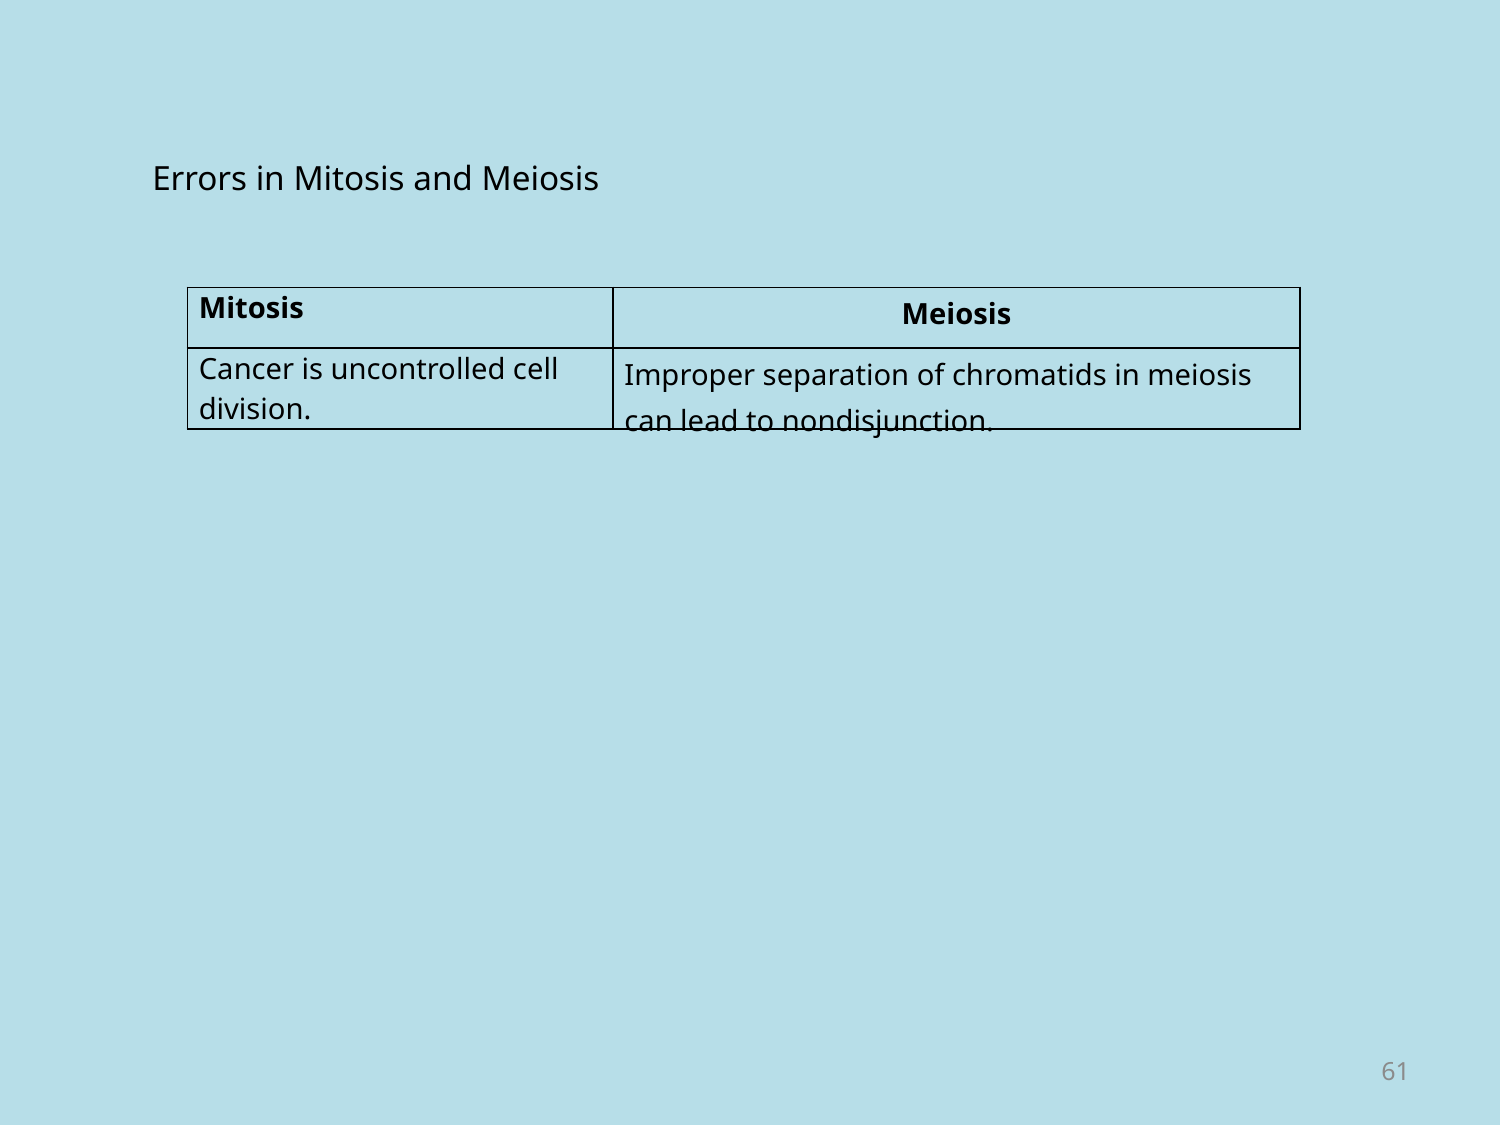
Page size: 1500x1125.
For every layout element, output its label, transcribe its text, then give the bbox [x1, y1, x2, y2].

slide_number 61 [1074, 1042, 1425, 1103]
table_header Meiosis [614, 288, 1299, 347]
table_cell Improper separation of chromatids in meiosis can lead to nondisjunction. [614, 349, 1299, 428]
table_cell Cancer is uncontrolled cell division. [188, 349, 612, 428]
text_box Errors in Mitosis and Meiosis [137, 149, 838, 205]
table_header Mitosis [188, 288, 612, 347]
